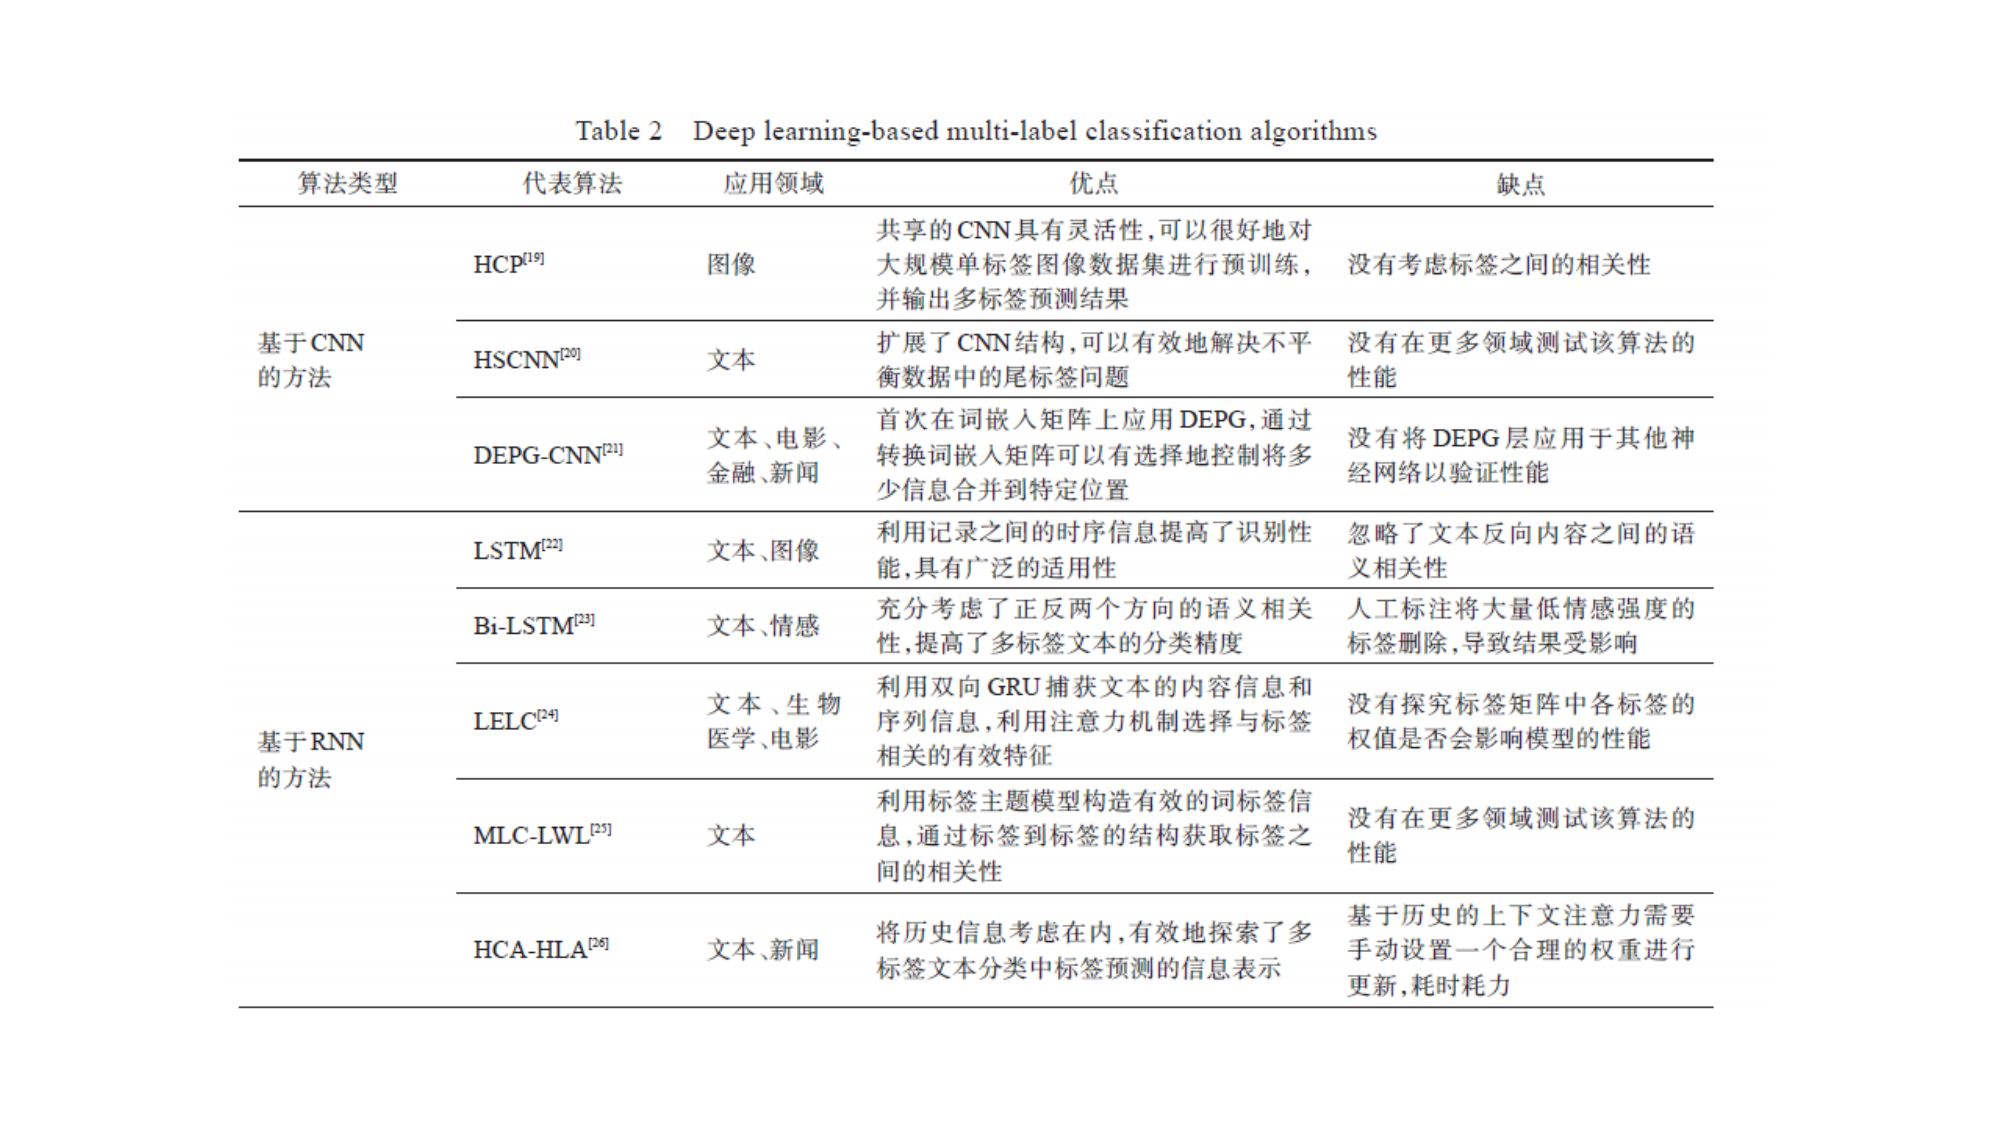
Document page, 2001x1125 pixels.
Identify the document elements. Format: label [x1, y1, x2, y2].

picture [225, 111, 1775, 1013]
